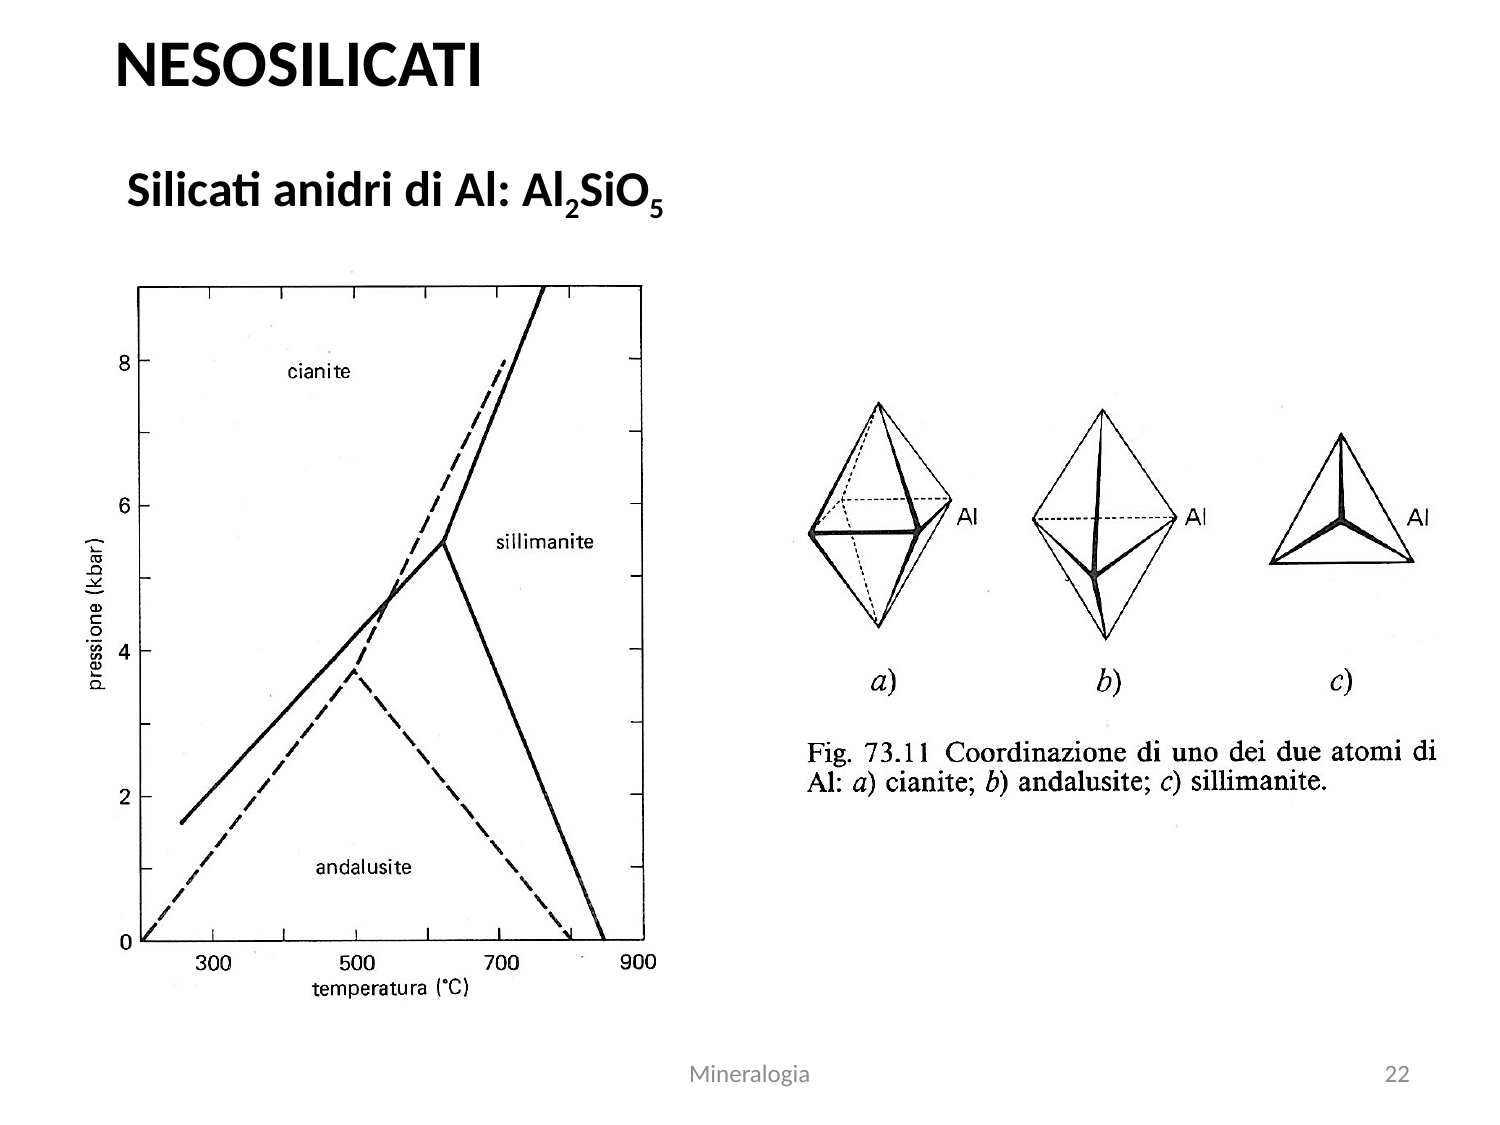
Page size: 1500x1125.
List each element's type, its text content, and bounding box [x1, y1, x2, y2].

slide_number 22 [1074, 1042, 1425, 1103]
footer Mineralogia [512, 1042, 988, 1103]
text_box NESOSILICATI [99, 12, 550, 108]
picture [70, 259, 692, 1012]
text_box Silicati anidri di Al: Al2SiO5 [112, 148, 762, 232]
picture [766, 365, 1459, 847]
